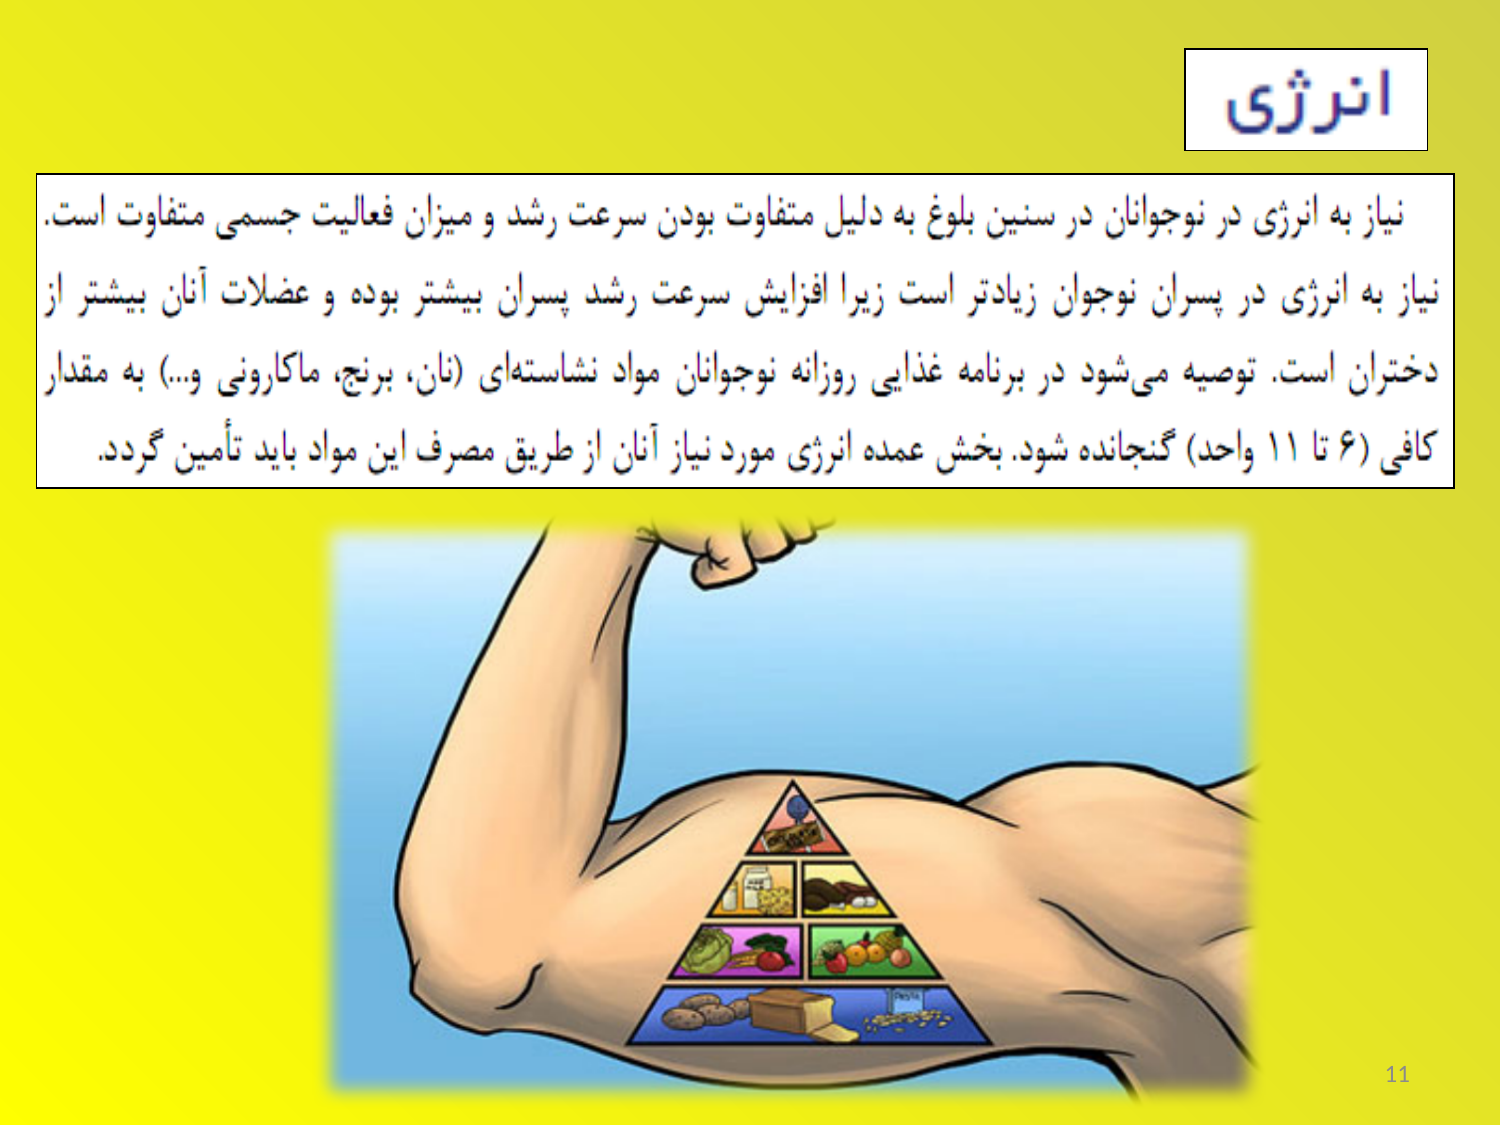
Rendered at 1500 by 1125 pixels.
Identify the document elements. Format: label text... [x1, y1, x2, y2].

picture [312, 513, 1266, 1110]
slide_number 11 [1270, 1042, 1425, 1103]
picture [37, 174, 1454, 488]
picture [1185, 49, 1427, 151]
